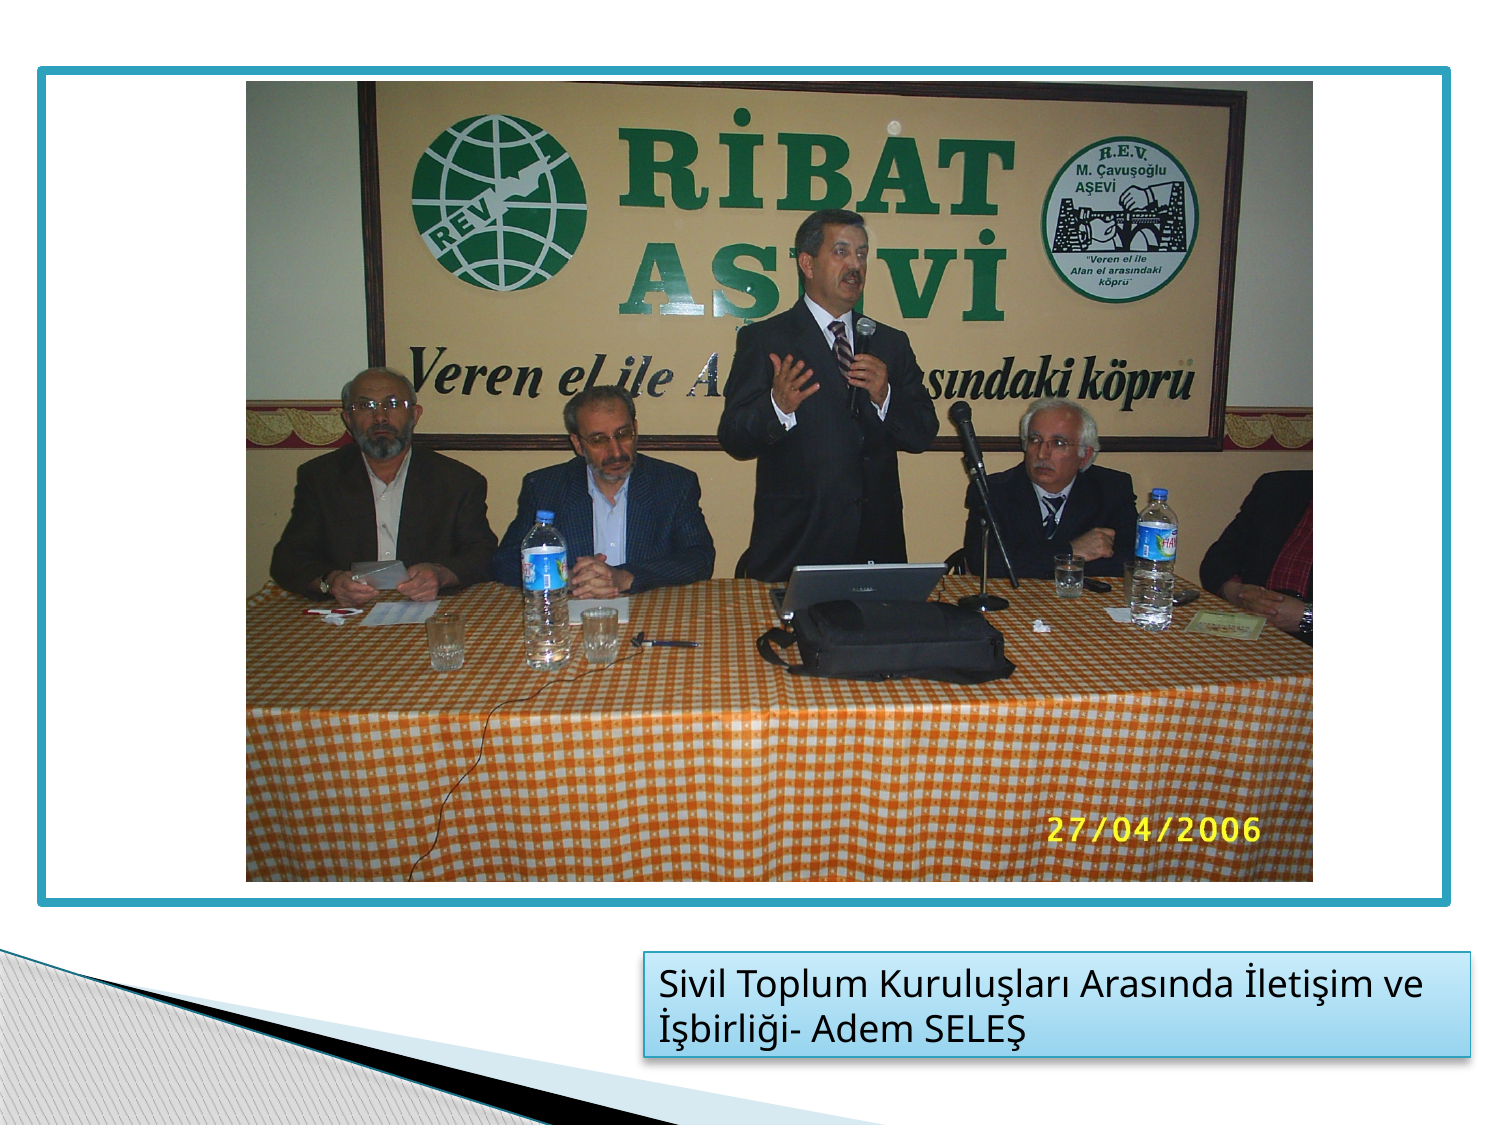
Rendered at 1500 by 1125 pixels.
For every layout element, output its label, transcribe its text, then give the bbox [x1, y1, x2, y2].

text_box Sivil Toplum Kuruluşları Arasında İletişim ve İşbirliği- Adem SELEŞ [643, 951, 1471, 1058]
picture [245, 81, 1313, 883]
text_box [37, 66, 1451, 907]
